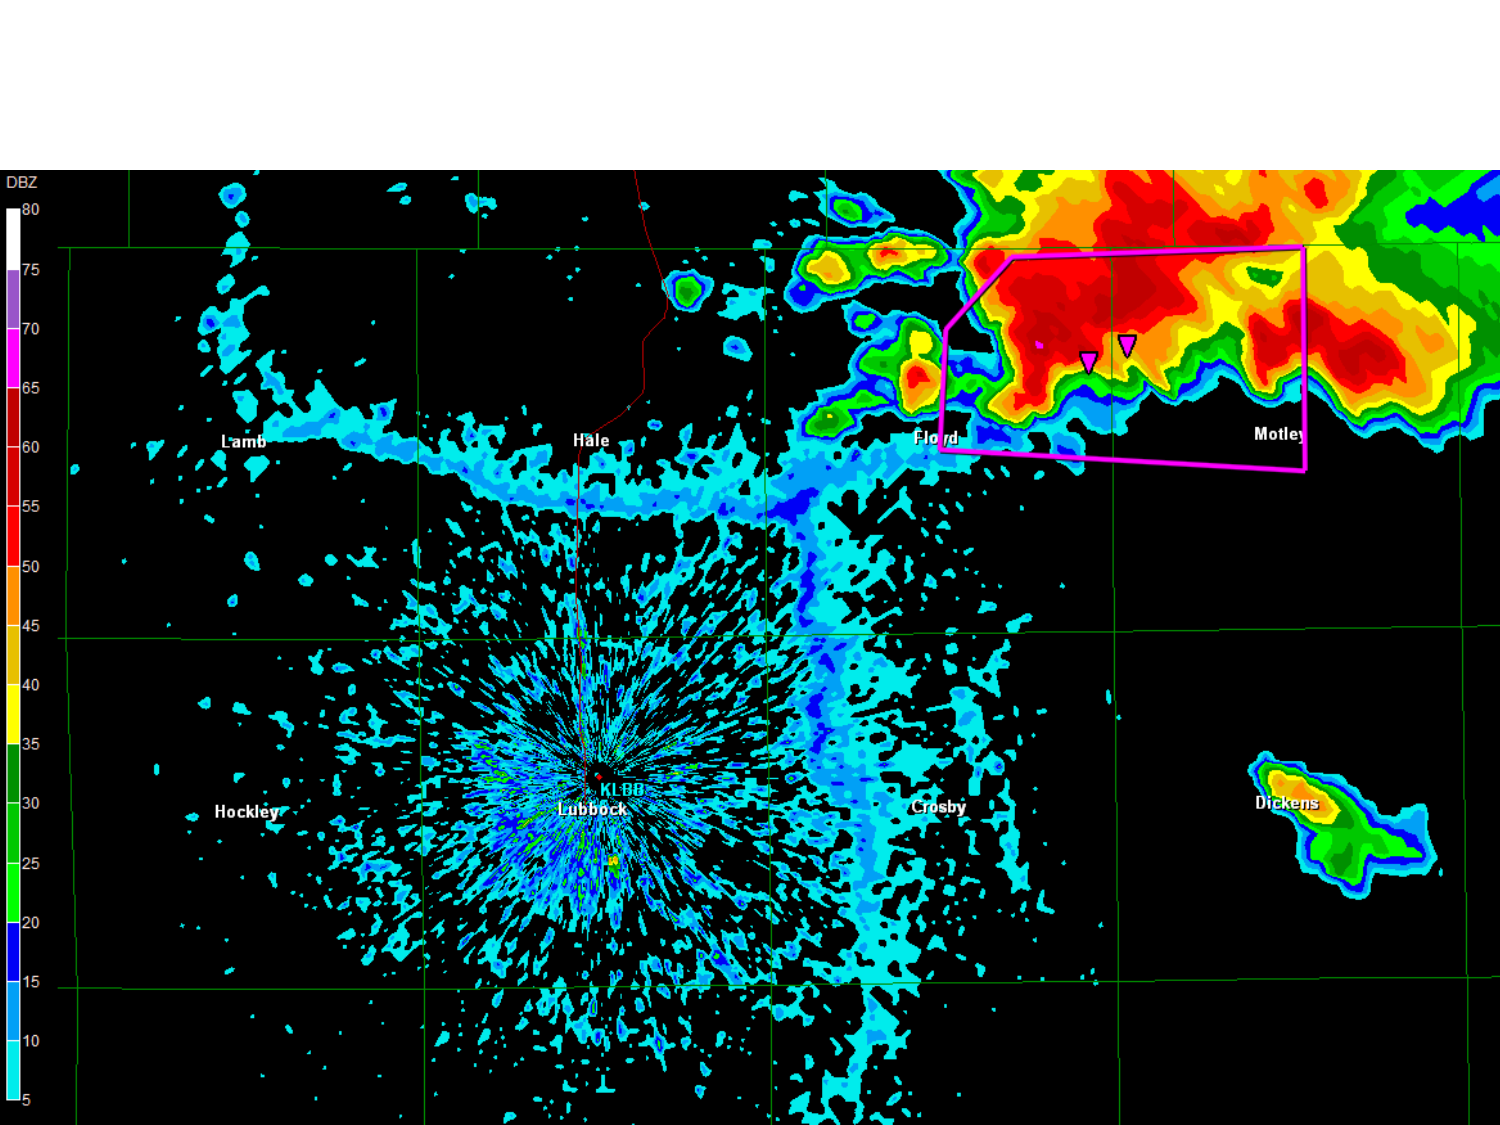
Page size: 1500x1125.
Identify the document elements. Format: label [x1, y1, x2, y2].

picture [0, 170, 1500, 1125]
